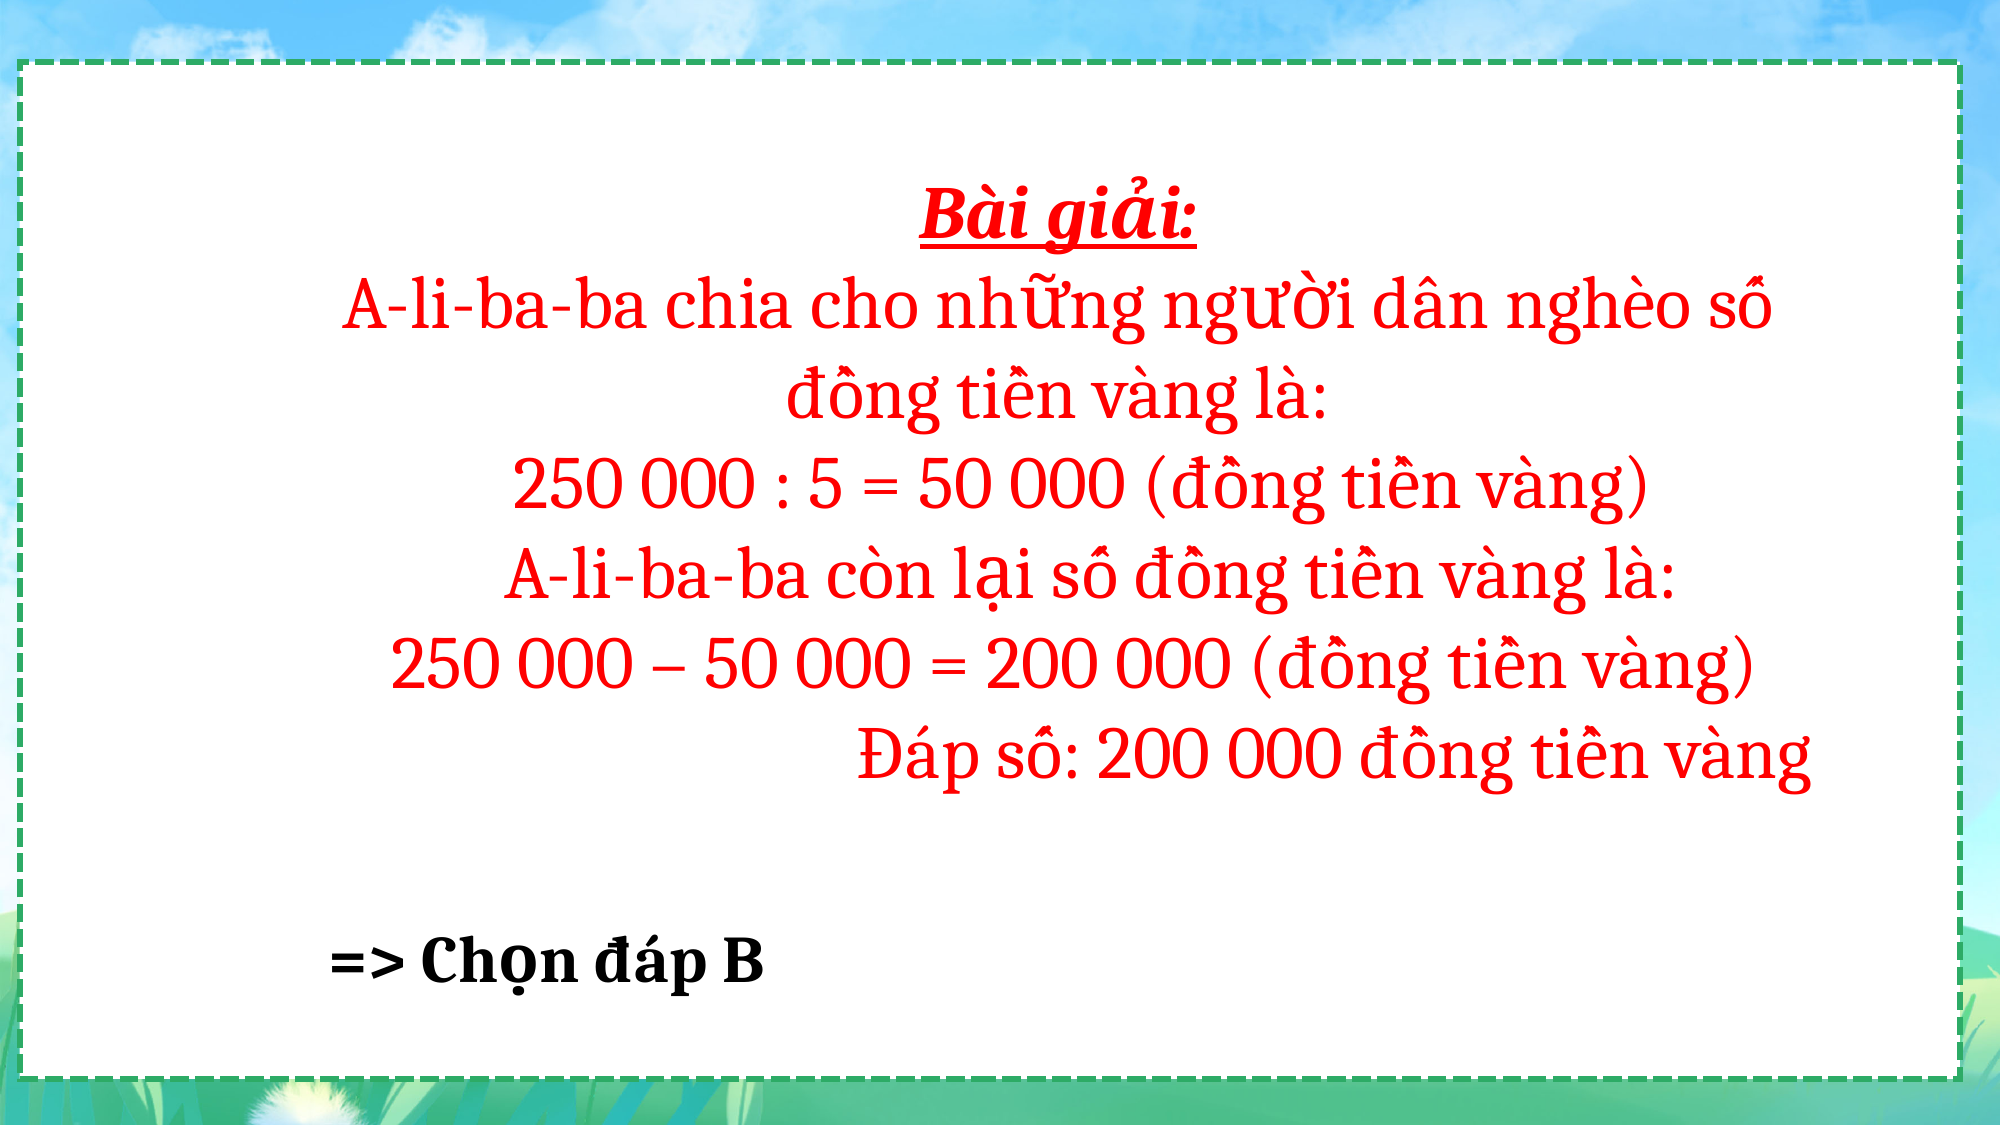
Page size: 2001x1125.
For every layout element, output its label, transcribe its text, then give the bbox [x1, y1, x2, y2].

picture [0, 0, 2000, 1125]
text_box [19, 61, 1961, 1080]
text_box Bài giải: A-li-ba-ba chia cho những người dân nghèo số đồng tiền vàng là: 250 000 : 5 = 50 000 (đồng tiền vàng) A-li-ba-ba còn lại số đồng tiền vàng là: 250 000 – 50 000 = 200 000 (đồng tiền vàng) Đáp số: 200 000 đồng tiền vàng [289, 156, 1827, 802]
text_box => Chọn đáp B [313, 867, 1971, 1003]
